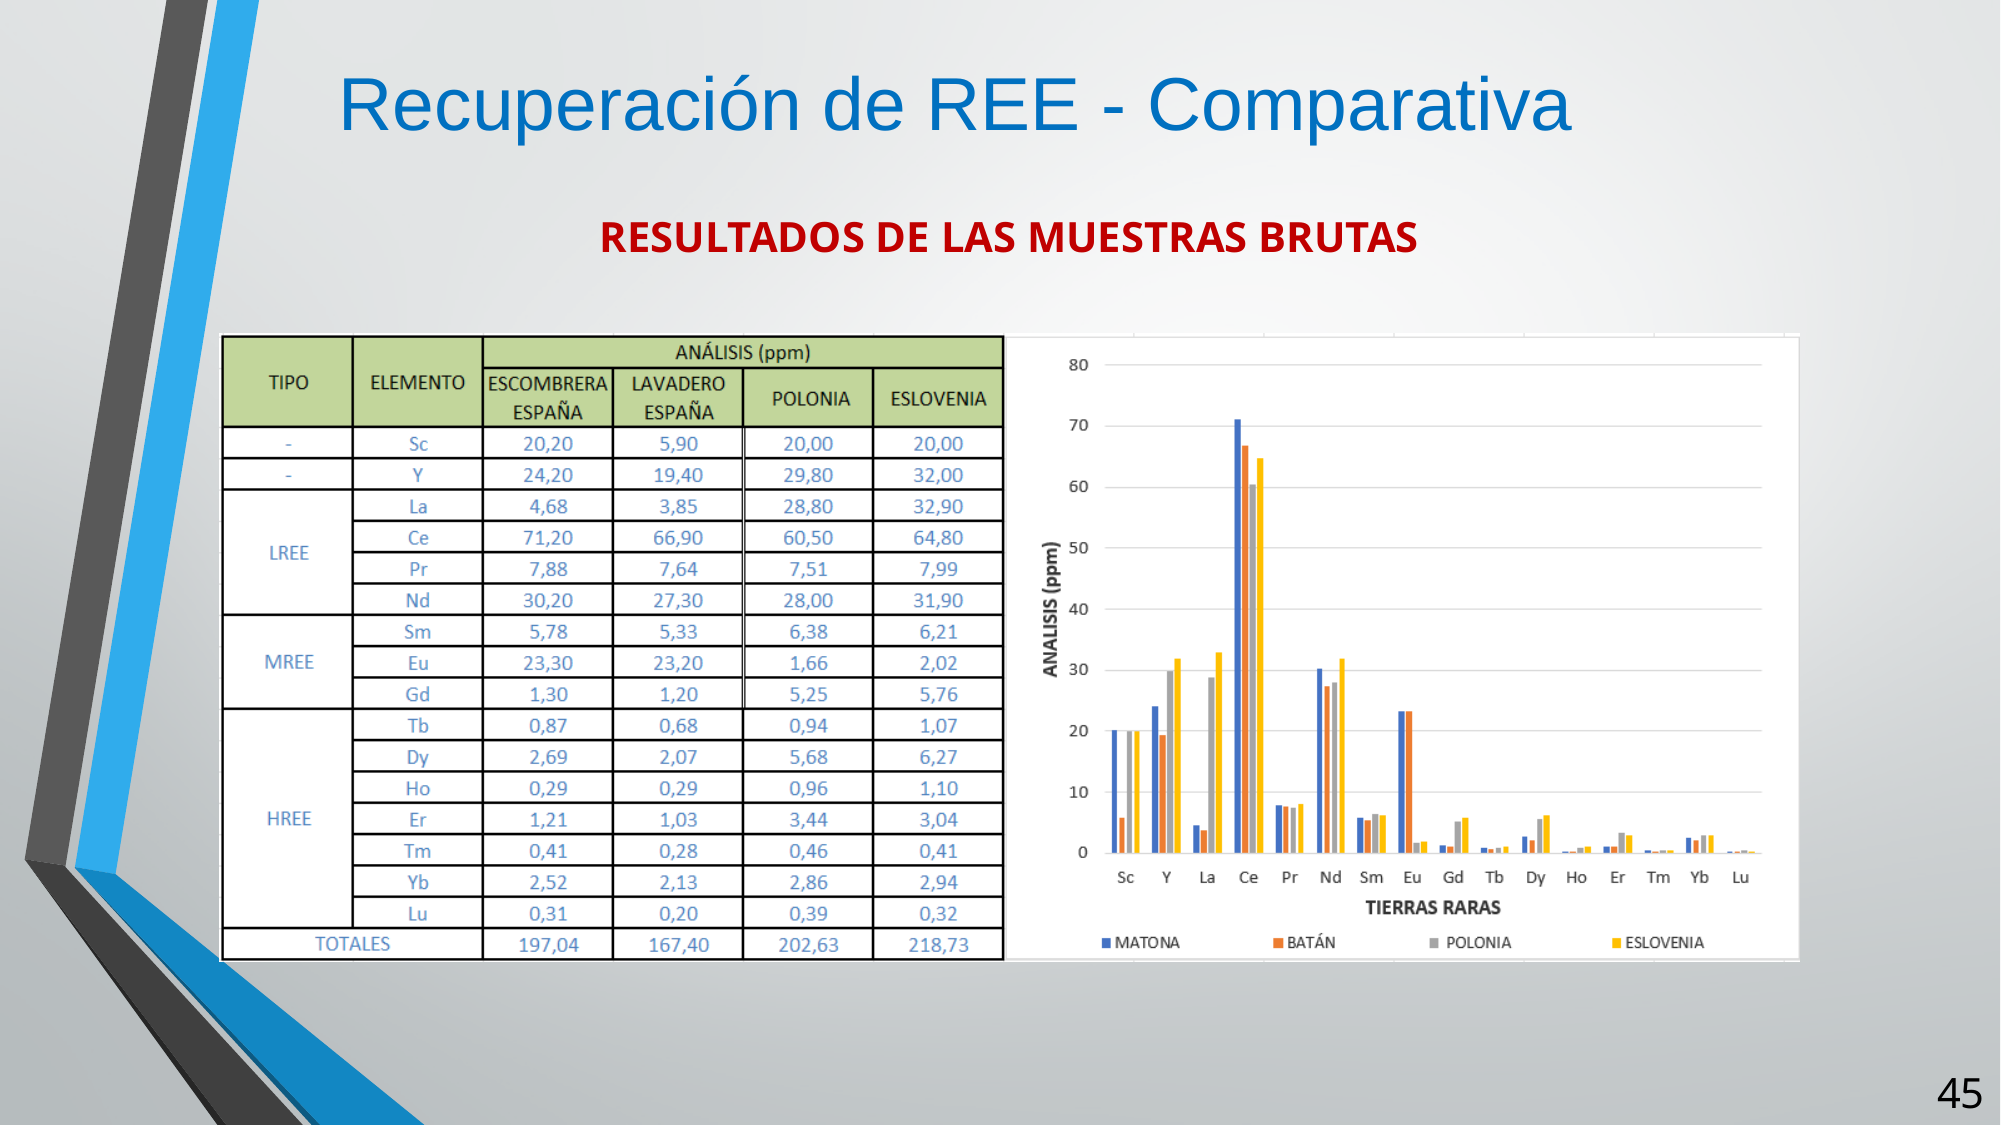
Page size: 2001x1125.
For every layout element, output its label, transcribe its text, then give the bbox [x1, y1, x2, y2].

picture [218, 333, 1800, 962]
text_box Recuperación de REE - Comparativa [324, 47, 1884, 153]
text_box RESULTADOS DE LAS MUESTRAS BRUTAS [154, 203, 1864, 269]
text_box 45 [1909, 1065, 2000, 1125]
